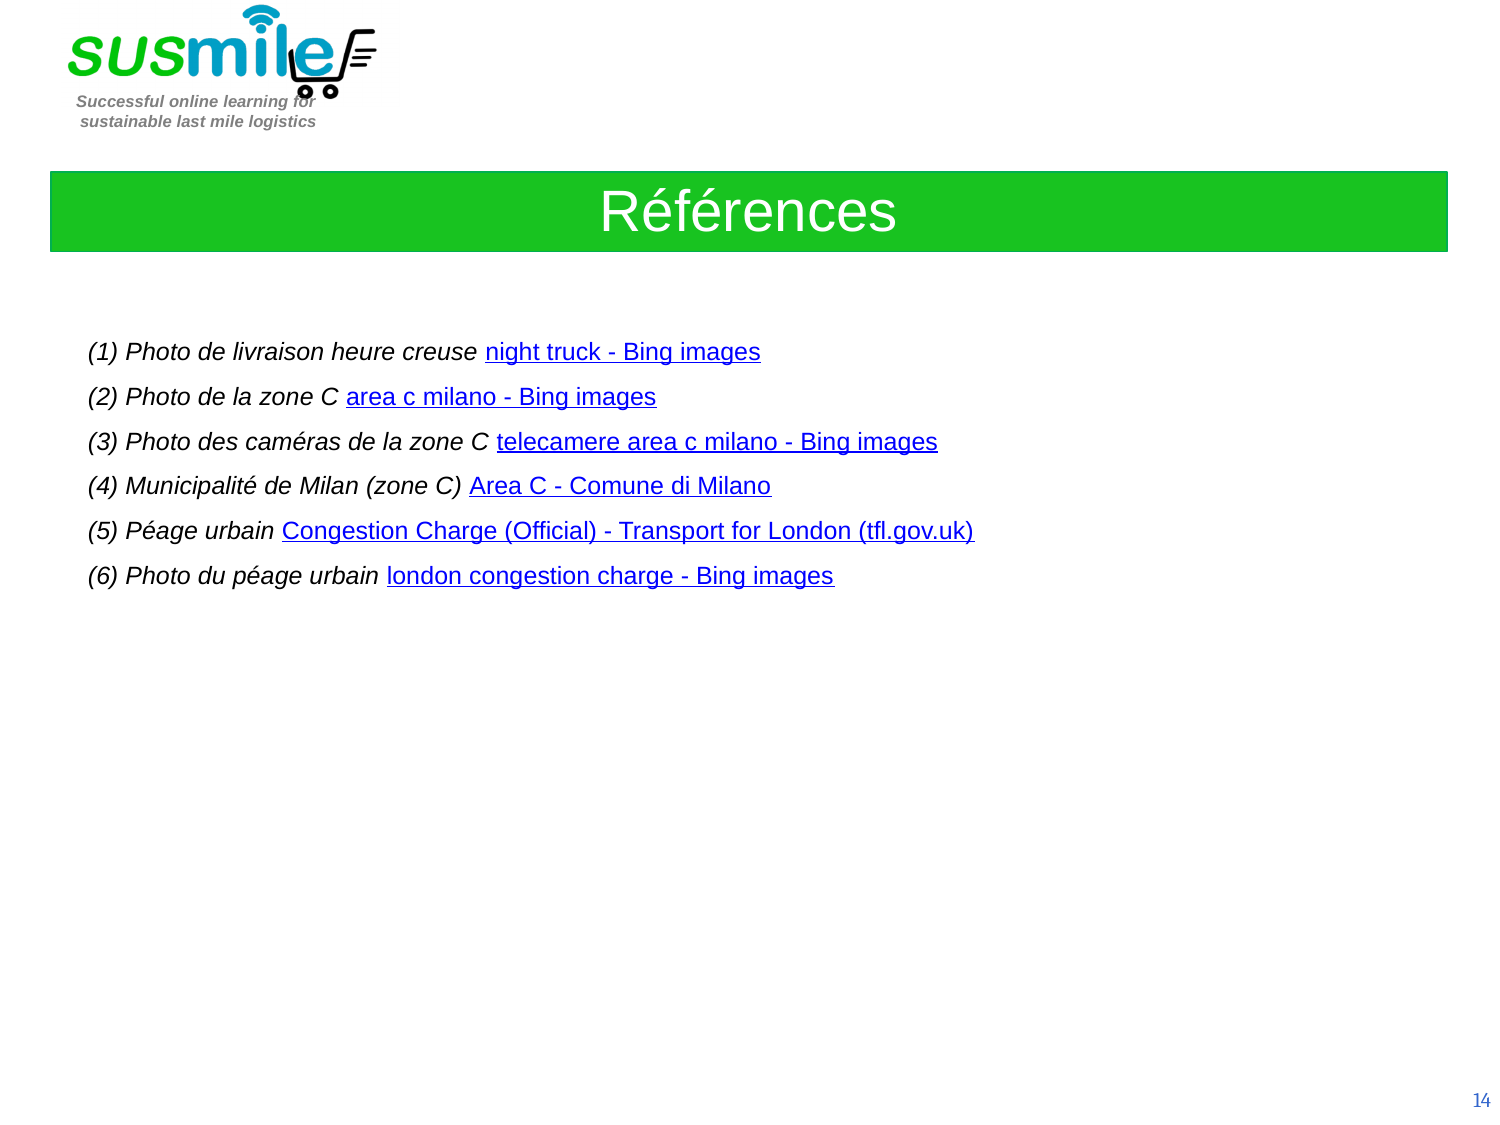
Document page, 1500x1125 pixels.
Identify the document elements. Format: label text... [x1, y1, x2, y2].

text_box Références [51, 171, 1448, 252]
text_box Photo de livraison heure creuse night truck - Bing images Photo de la zone C area c milano - Bing images Photo des caméras de la zone C telecamere area c milano - Bing images Municipalité de Milan (zone C) Area C - Comune di Milano Péage urbain Congestion Charge (Official) - Transport for London (tfl.gov.uk) Photo du péage urbain london congestion charge - Bing images [72, 312, 1451, 598]
picture [61, 0, 400, 107]
slide_number 14 [1156, 1069, 1500, 1125]
